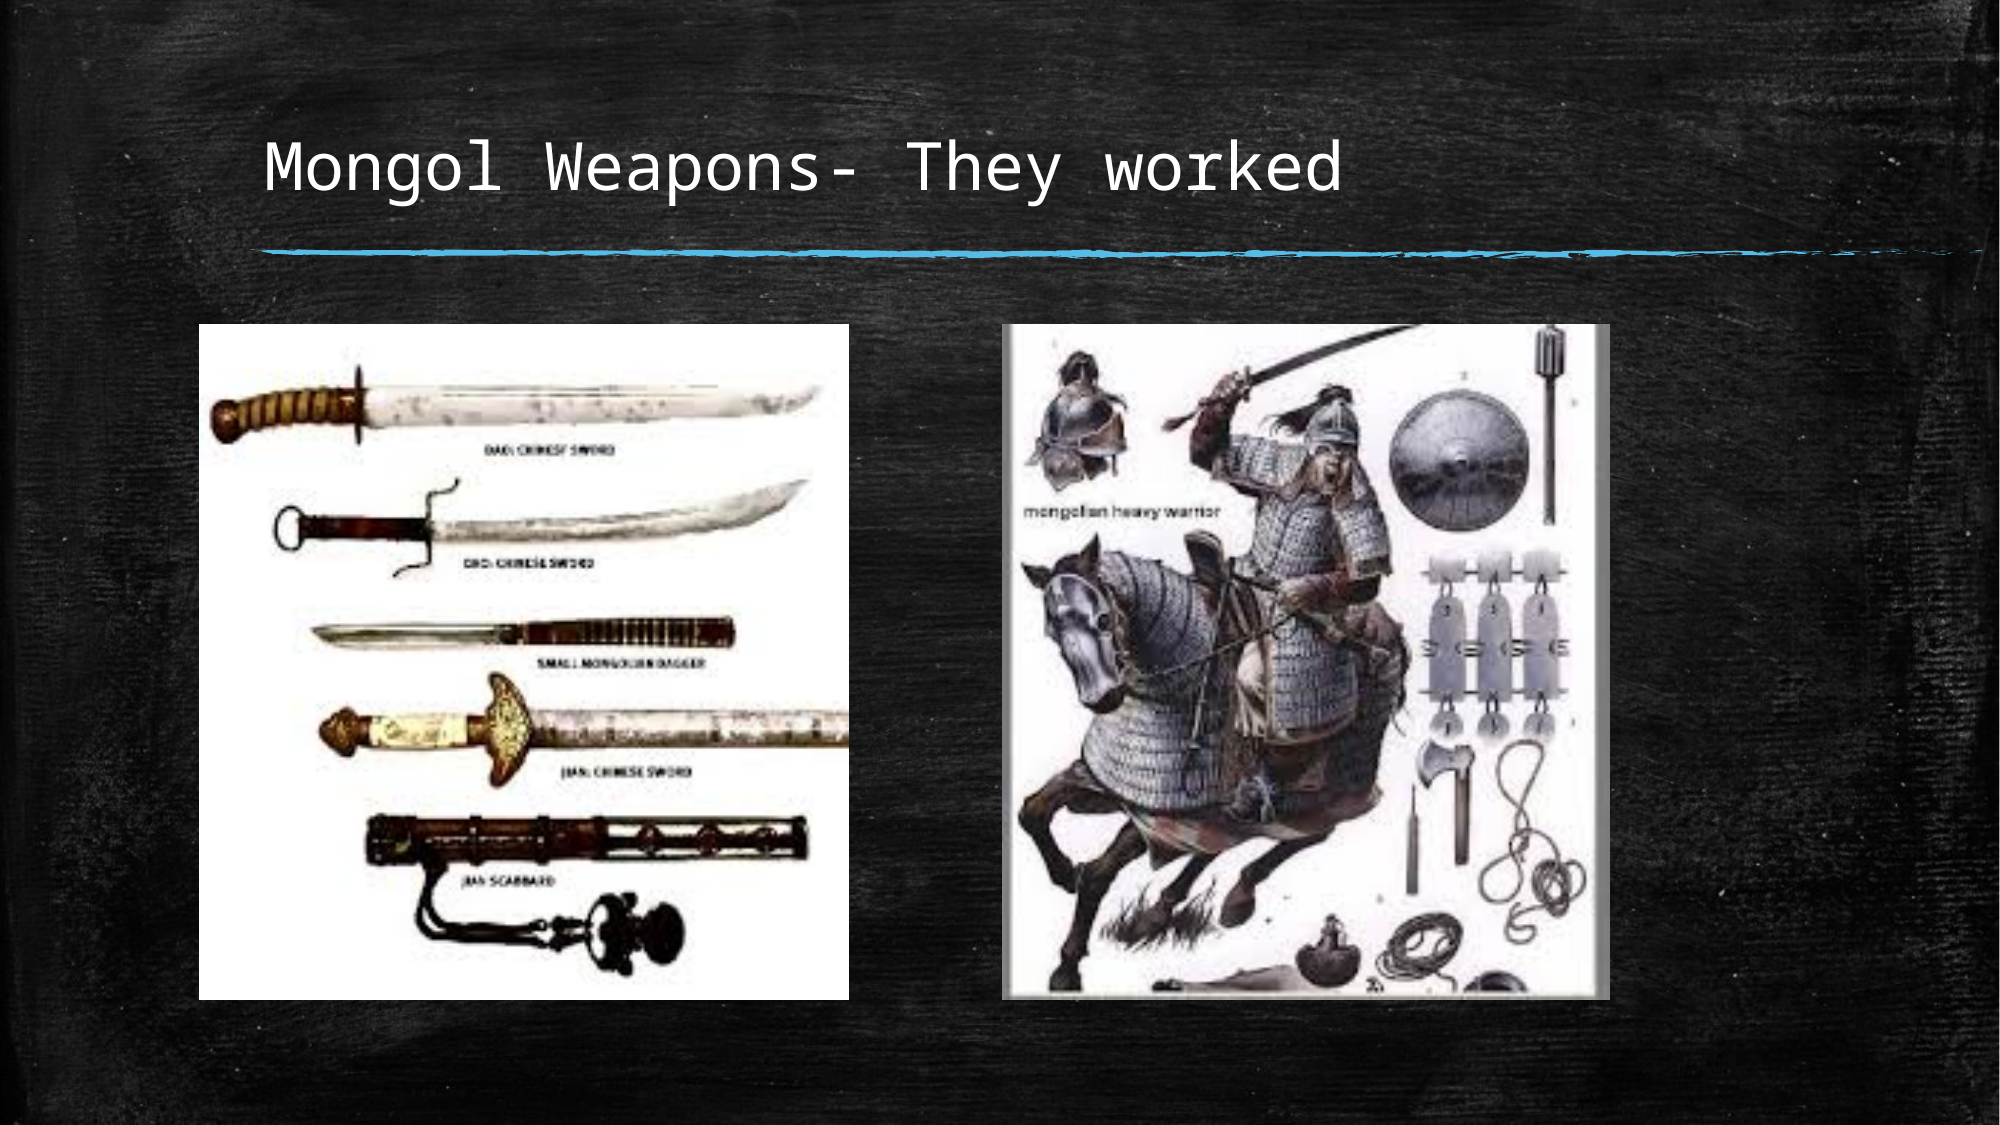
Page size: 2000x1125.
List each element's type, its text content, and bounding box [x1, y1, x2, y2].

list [199, 324, 849, 1000]
title Mongol Weapons- They worked [249, 45, 1750, 213]
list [1002, 324, 1610, 1000]
